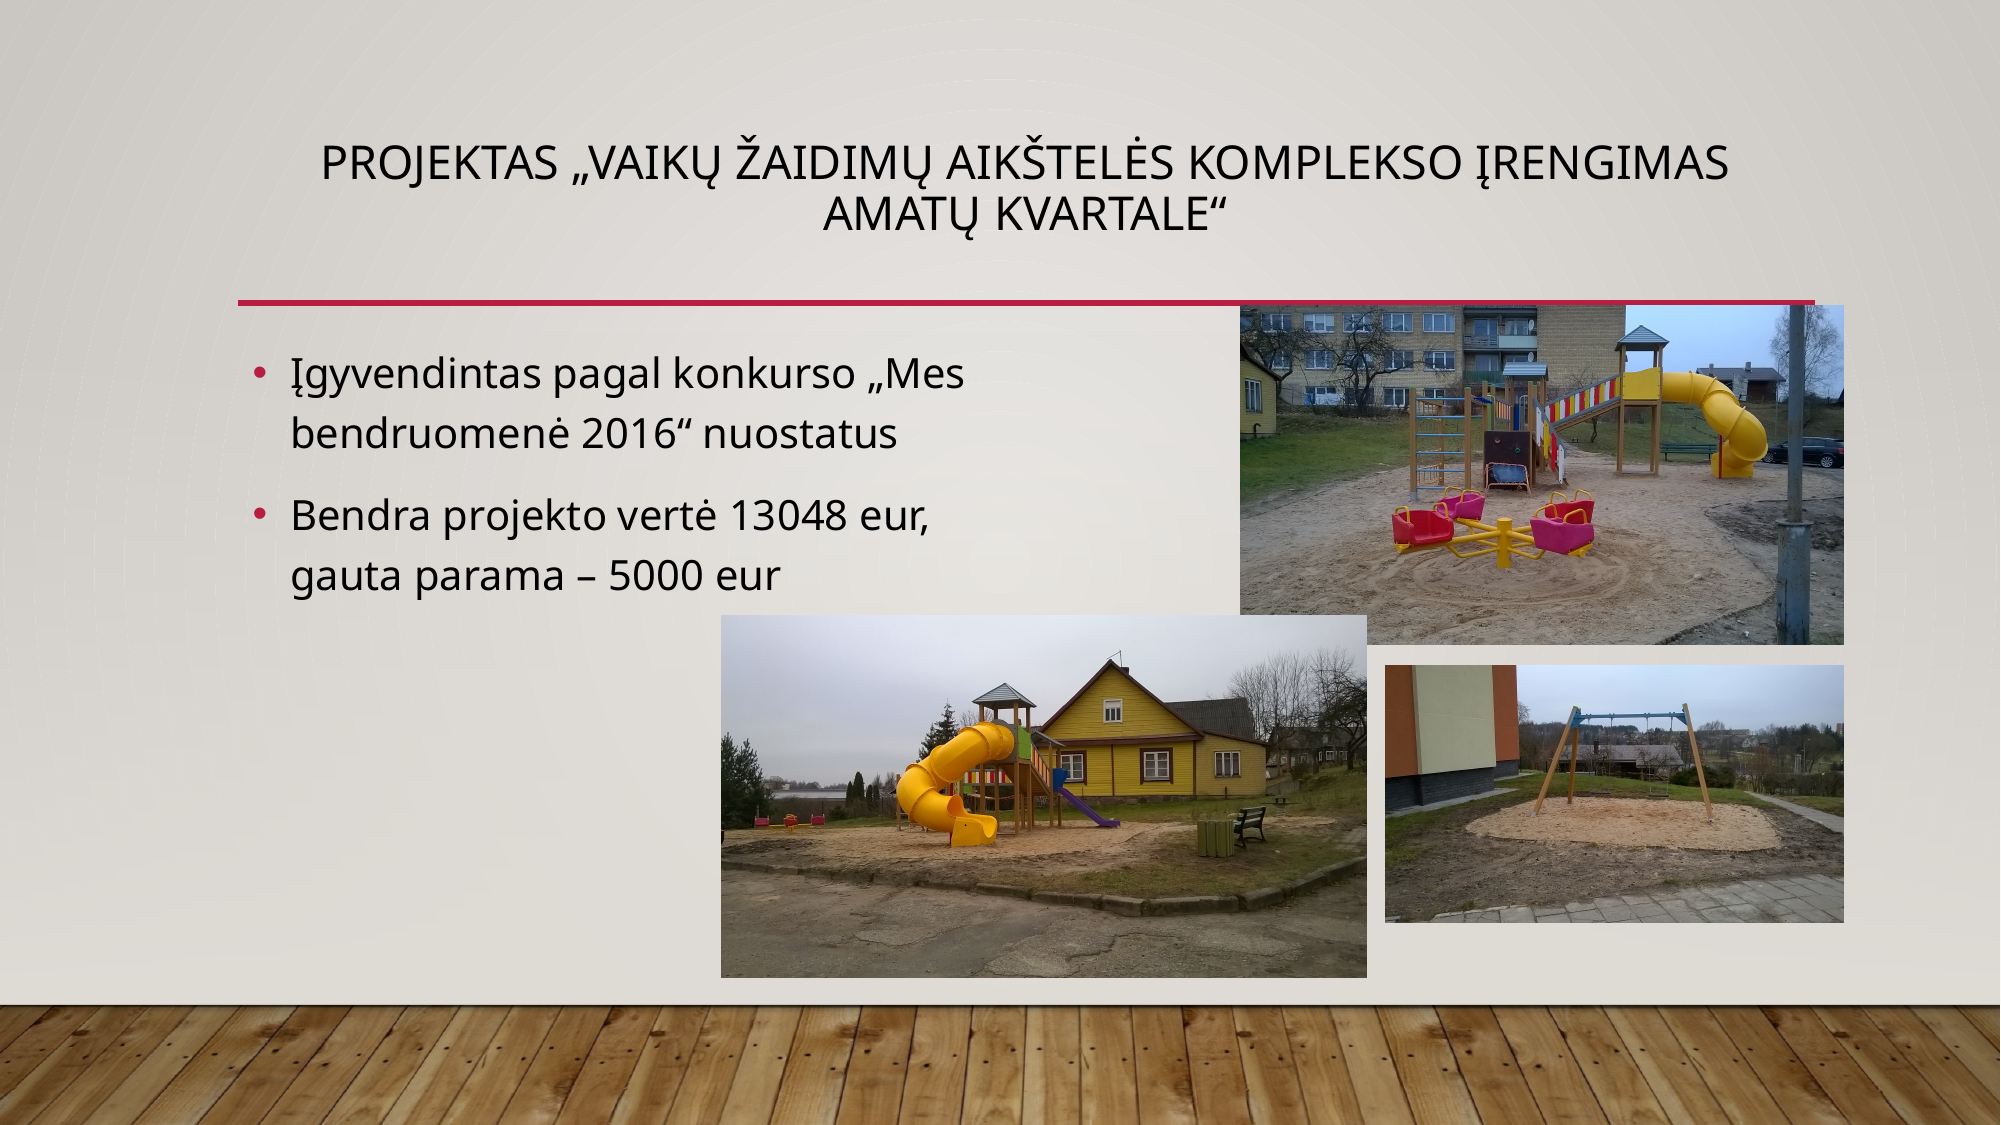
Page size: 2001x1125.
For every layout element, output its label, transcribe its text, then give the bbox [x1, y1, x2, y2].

picture [1385, 664, 1844, 923]
title Projektas „Vaikų žaidimų aikštelės komplekso įrengimas Amatų kvartale“ [237, 132, 1814, 306]
list Įgyvendintas pagal konkurso „Mes bendruomenė 2016“ nuostatus Bendra projekto vertė 13048 eur, gauta parama – 5000 eur [237, 329, 1000, 896]
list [1240, 305, 1844, 645]
picture [0, 1005, 2000, 1125]
picture [721, 615, 1367, 978]
